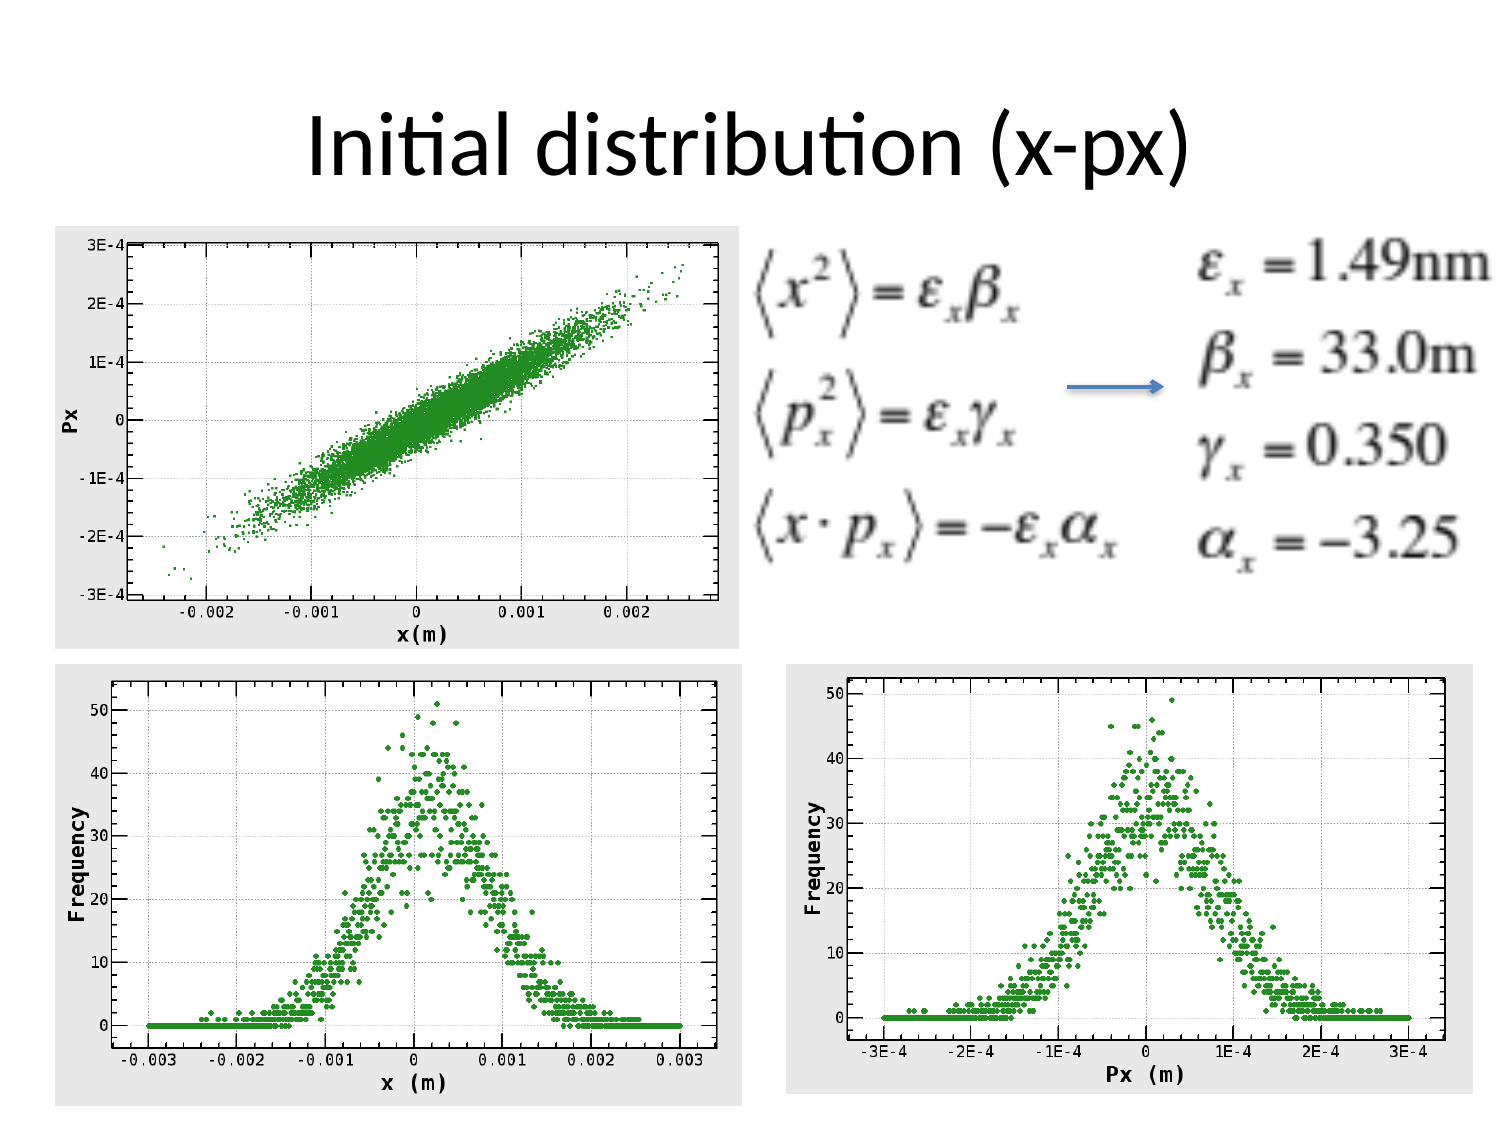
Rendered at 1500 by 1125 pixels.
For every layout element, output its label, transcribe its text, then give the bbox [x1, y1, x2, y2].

title Initial distribution (x-px) [75, 45, 1425, 233]
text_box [1192, 224, 1500, 583]
picture [55, 664, 742, 1107]
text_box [746, 239, 1126, 568]
picture [786, 664, 1473, 1095]
picture [55, 225, 739, 650]
